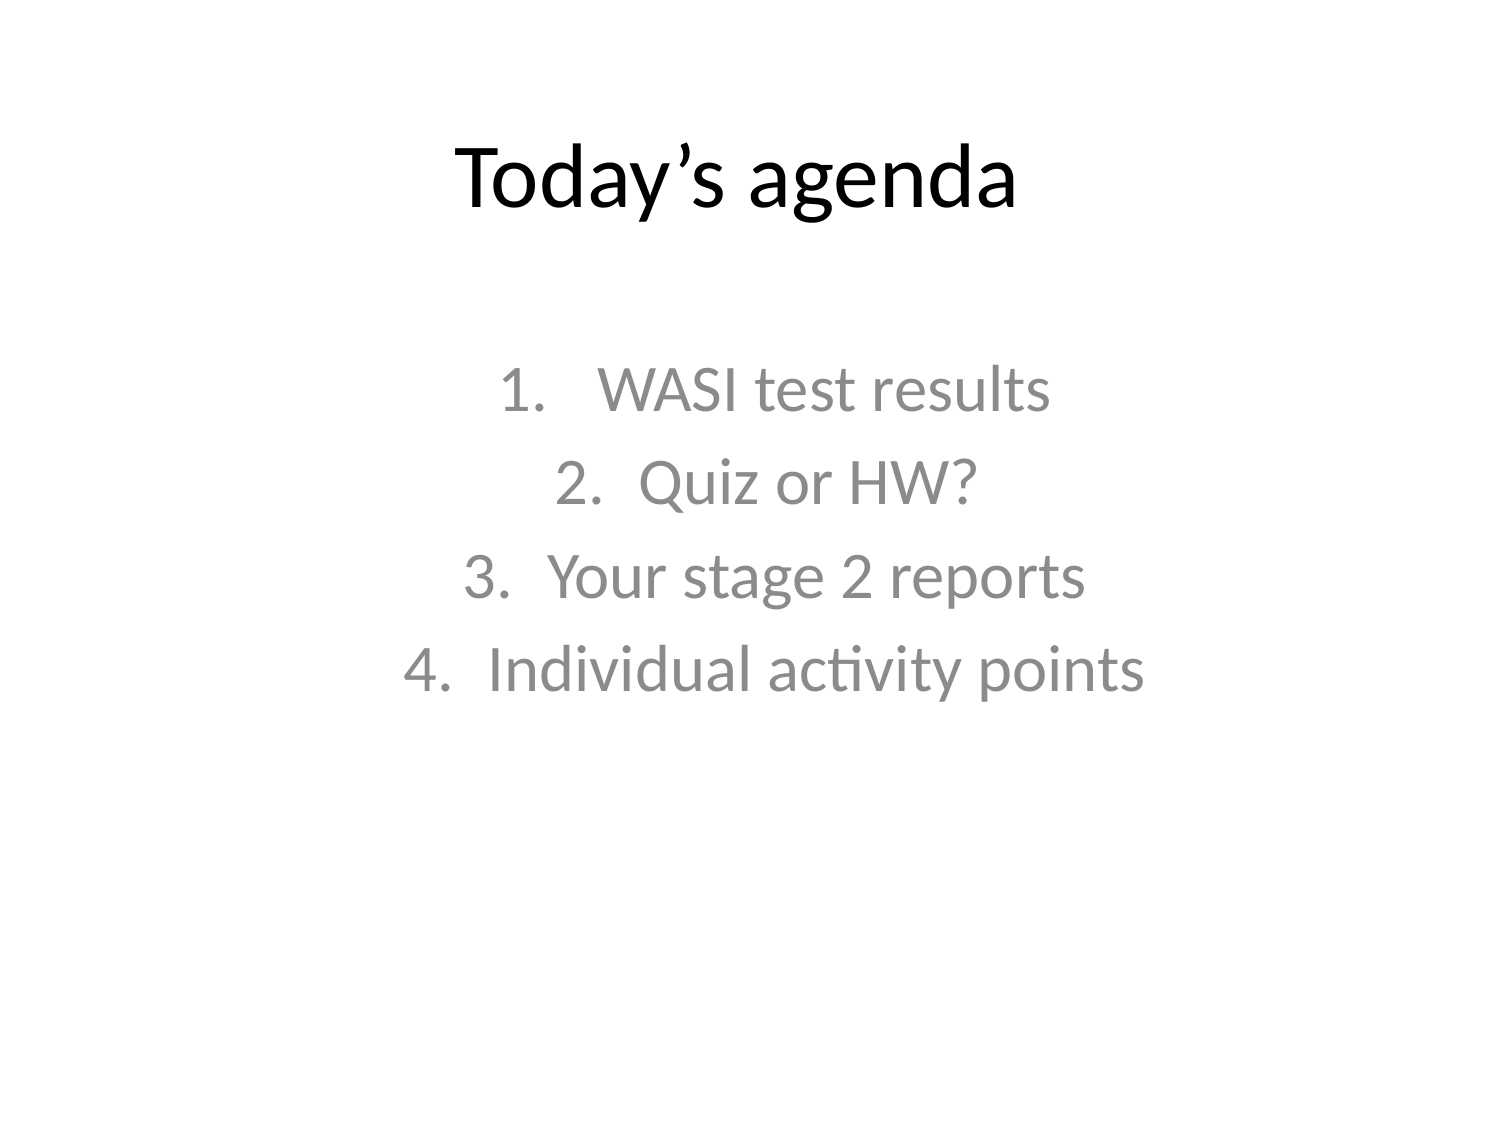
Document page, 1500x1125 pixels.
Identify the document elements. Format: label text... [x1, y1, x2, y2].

subtitle WASI test results Quiz or HW? Your stage 2 reports Individual activity points [174, 337, 1375, 900]
title Today’s agenda [99, 50, 1375, 292]
